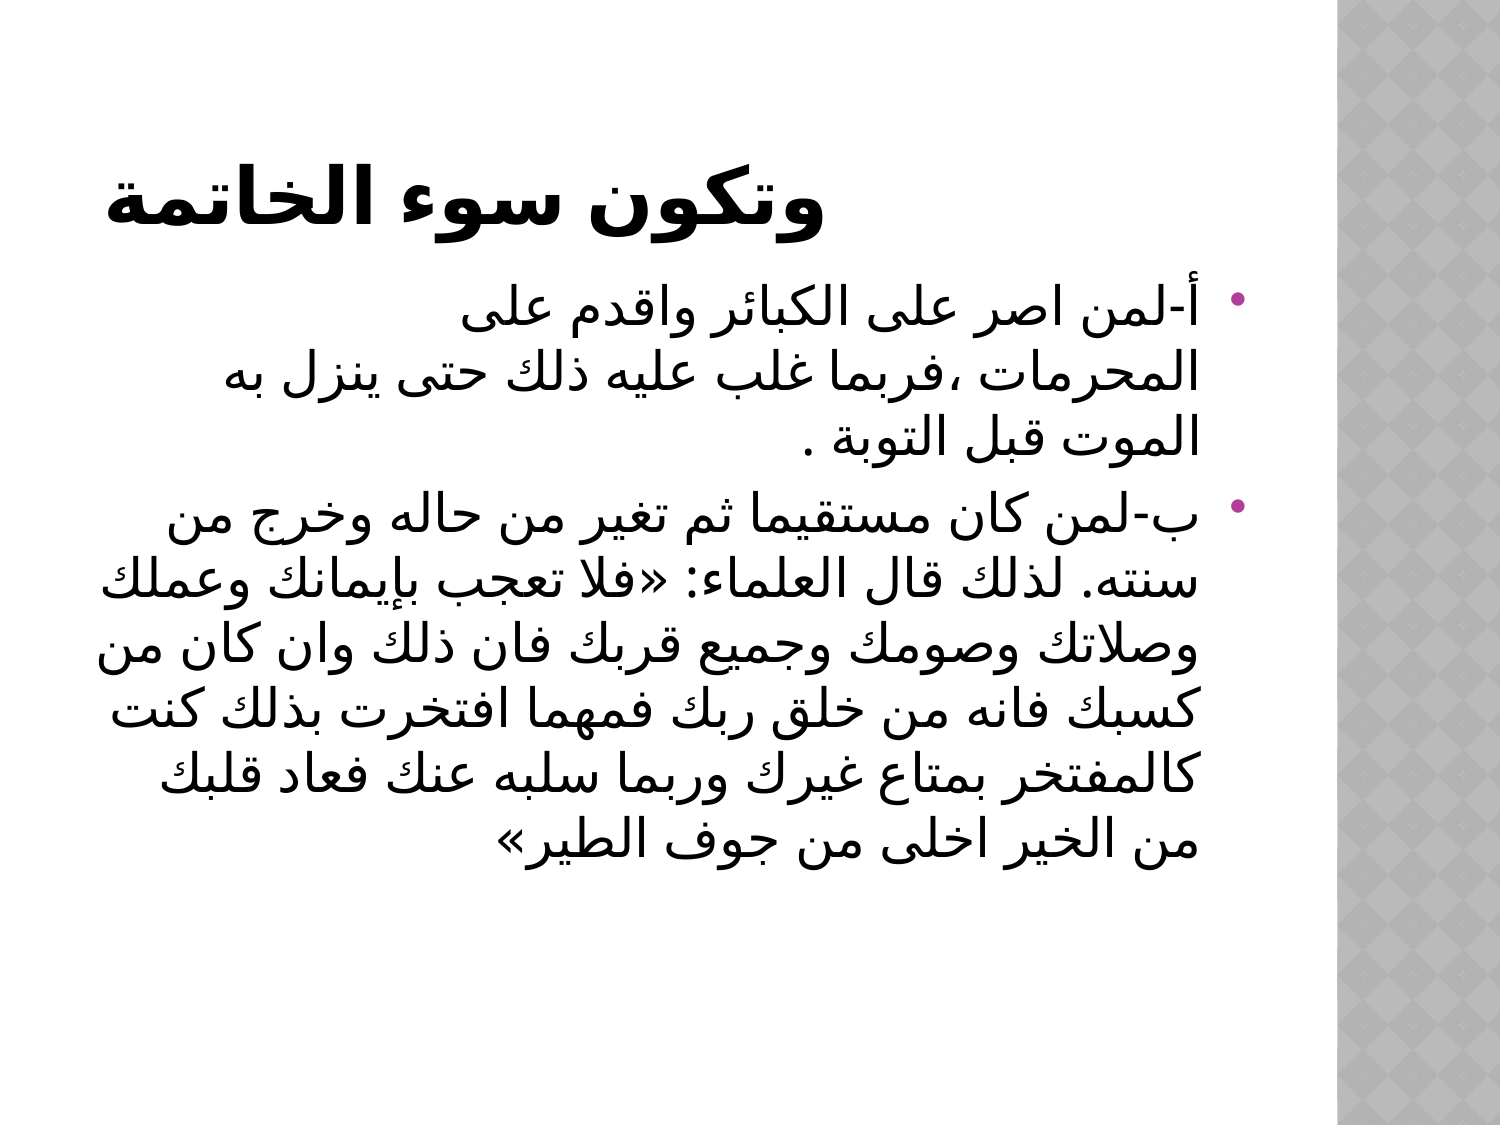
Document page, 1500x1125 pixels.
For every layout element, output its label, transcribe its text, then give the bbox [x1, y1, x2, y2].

list أ-لمن اصر على الكبائر واقدم على المحرمات ،فربما غلب عليه ذلك حتى ينزل به الموت قبل التوبة . ب-لمن كان مستقيما ثم تغير من حاله وخرج من سنته. لذلك قال العلماء: «فلا تعجب بإيمانك وعملك وصلاتك وصومك وجميع قربك فان ذلك وان كان من كسبك فانه من خلق ربك فمهما افتخرت بذلك كنت كالمفتخر بمتاع غيرك وربما سلبه عنك فعاد قلبك من الخير اخلى من جوف الطير» [75, 264, 1263, 1059]
title وتكون سوء الخاتمة [75, 52, 1263, 240]
